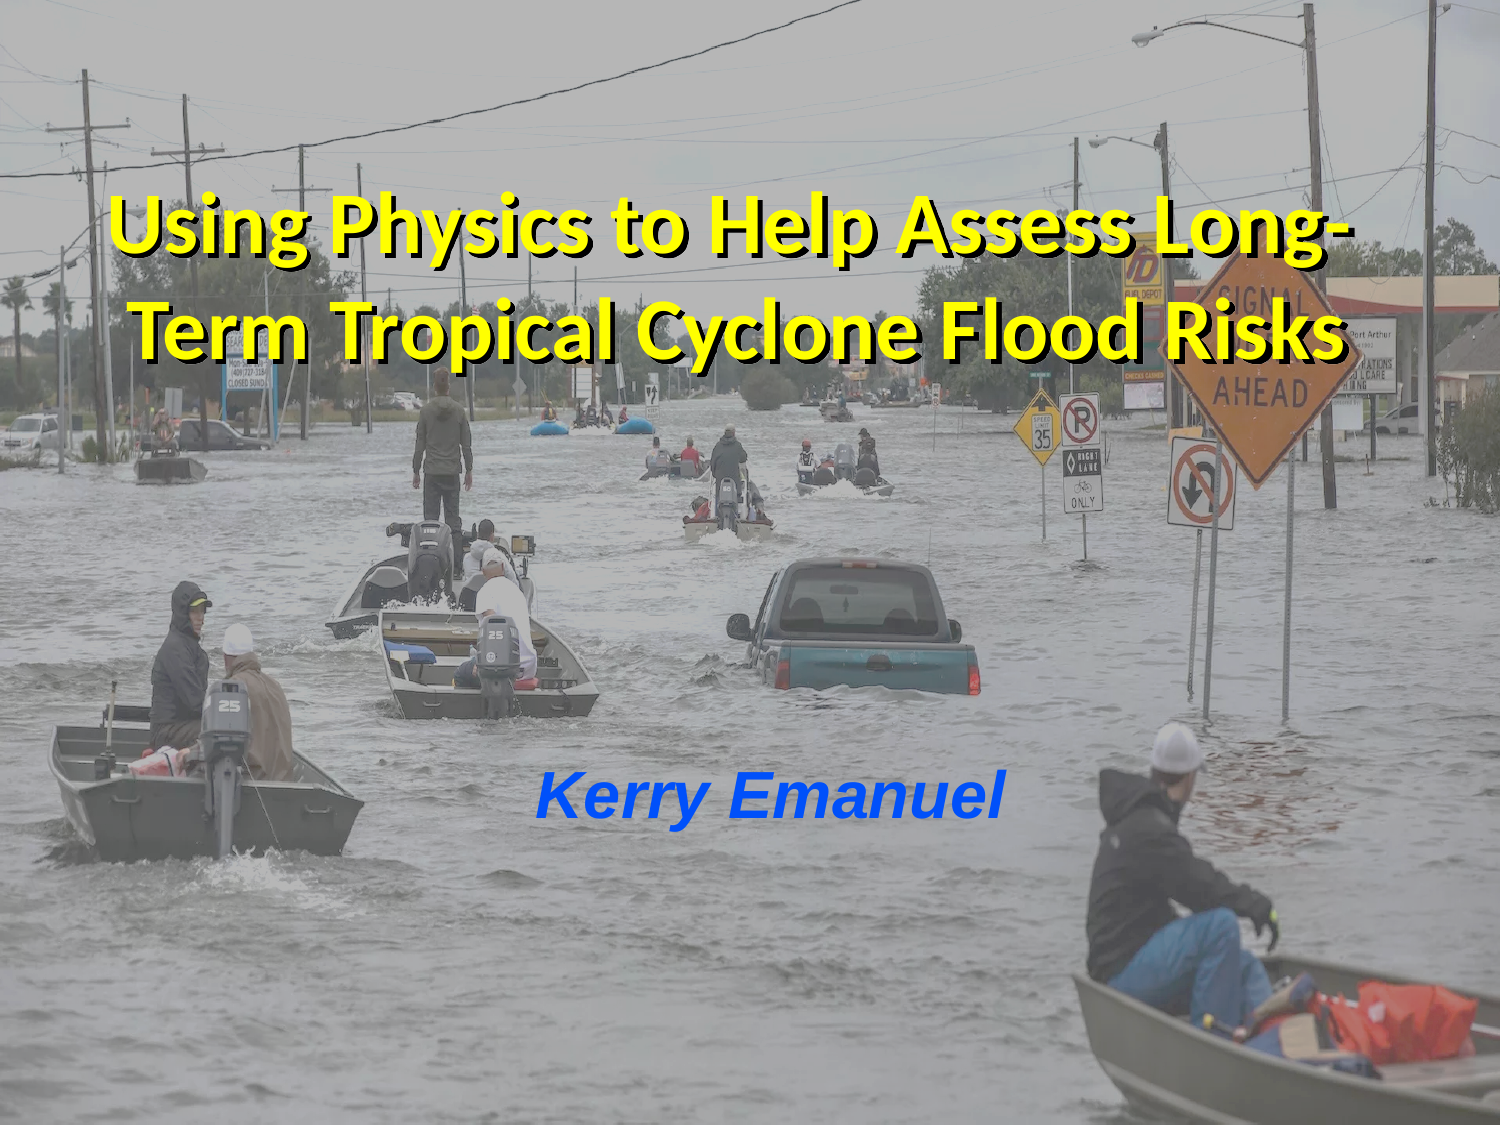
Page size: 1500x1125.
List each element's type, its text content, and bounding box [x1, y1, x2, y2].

title Using Physics to Help Assess Long-Term Tropical Cyclone Flood Risks [86, 108, 1362, 434]
subtitle Kerry Emanuel [454, 753, 1088, 885]
picture [0, 0, 1500, 1125]
